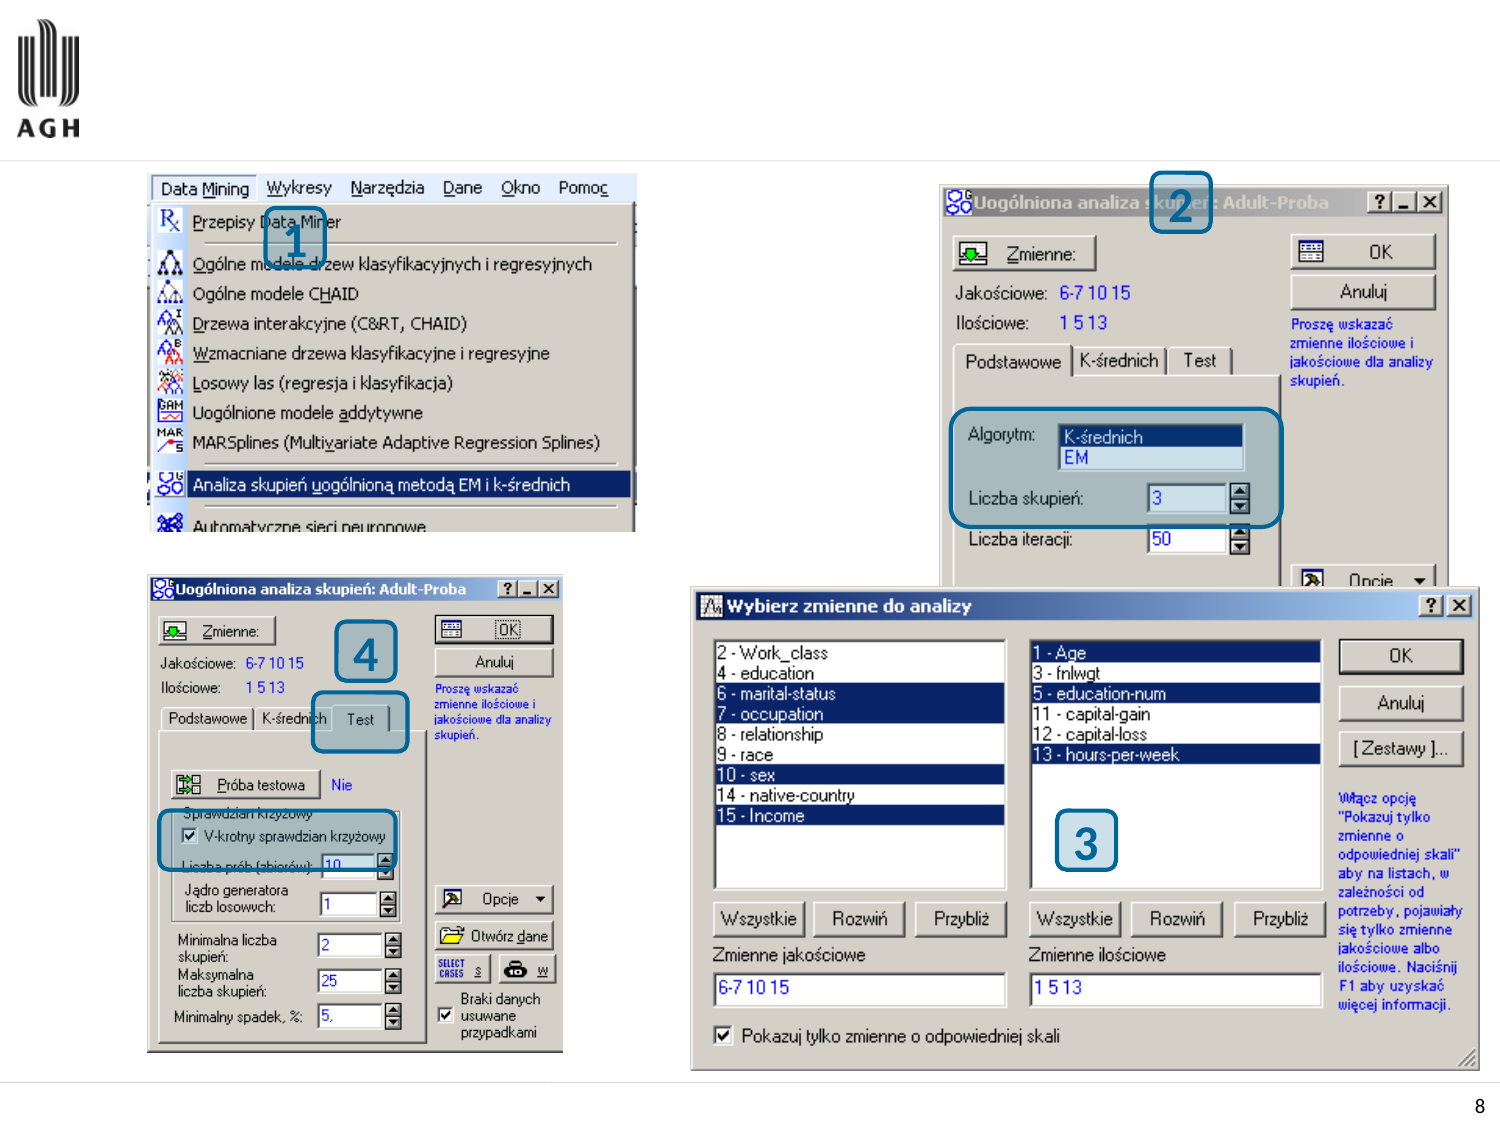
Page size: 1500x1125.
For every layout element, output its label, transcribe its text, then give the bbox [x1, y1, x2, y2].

picture [1154, 184, 1208, 229]
picture [690, 184, 1481, 1071]
picture [147, 172, 637, 533]
picture [17, 19, 79, 138]
text_box 2 [1151, 172, 1211, 183]
picture [147, 573, 564, 1053]
